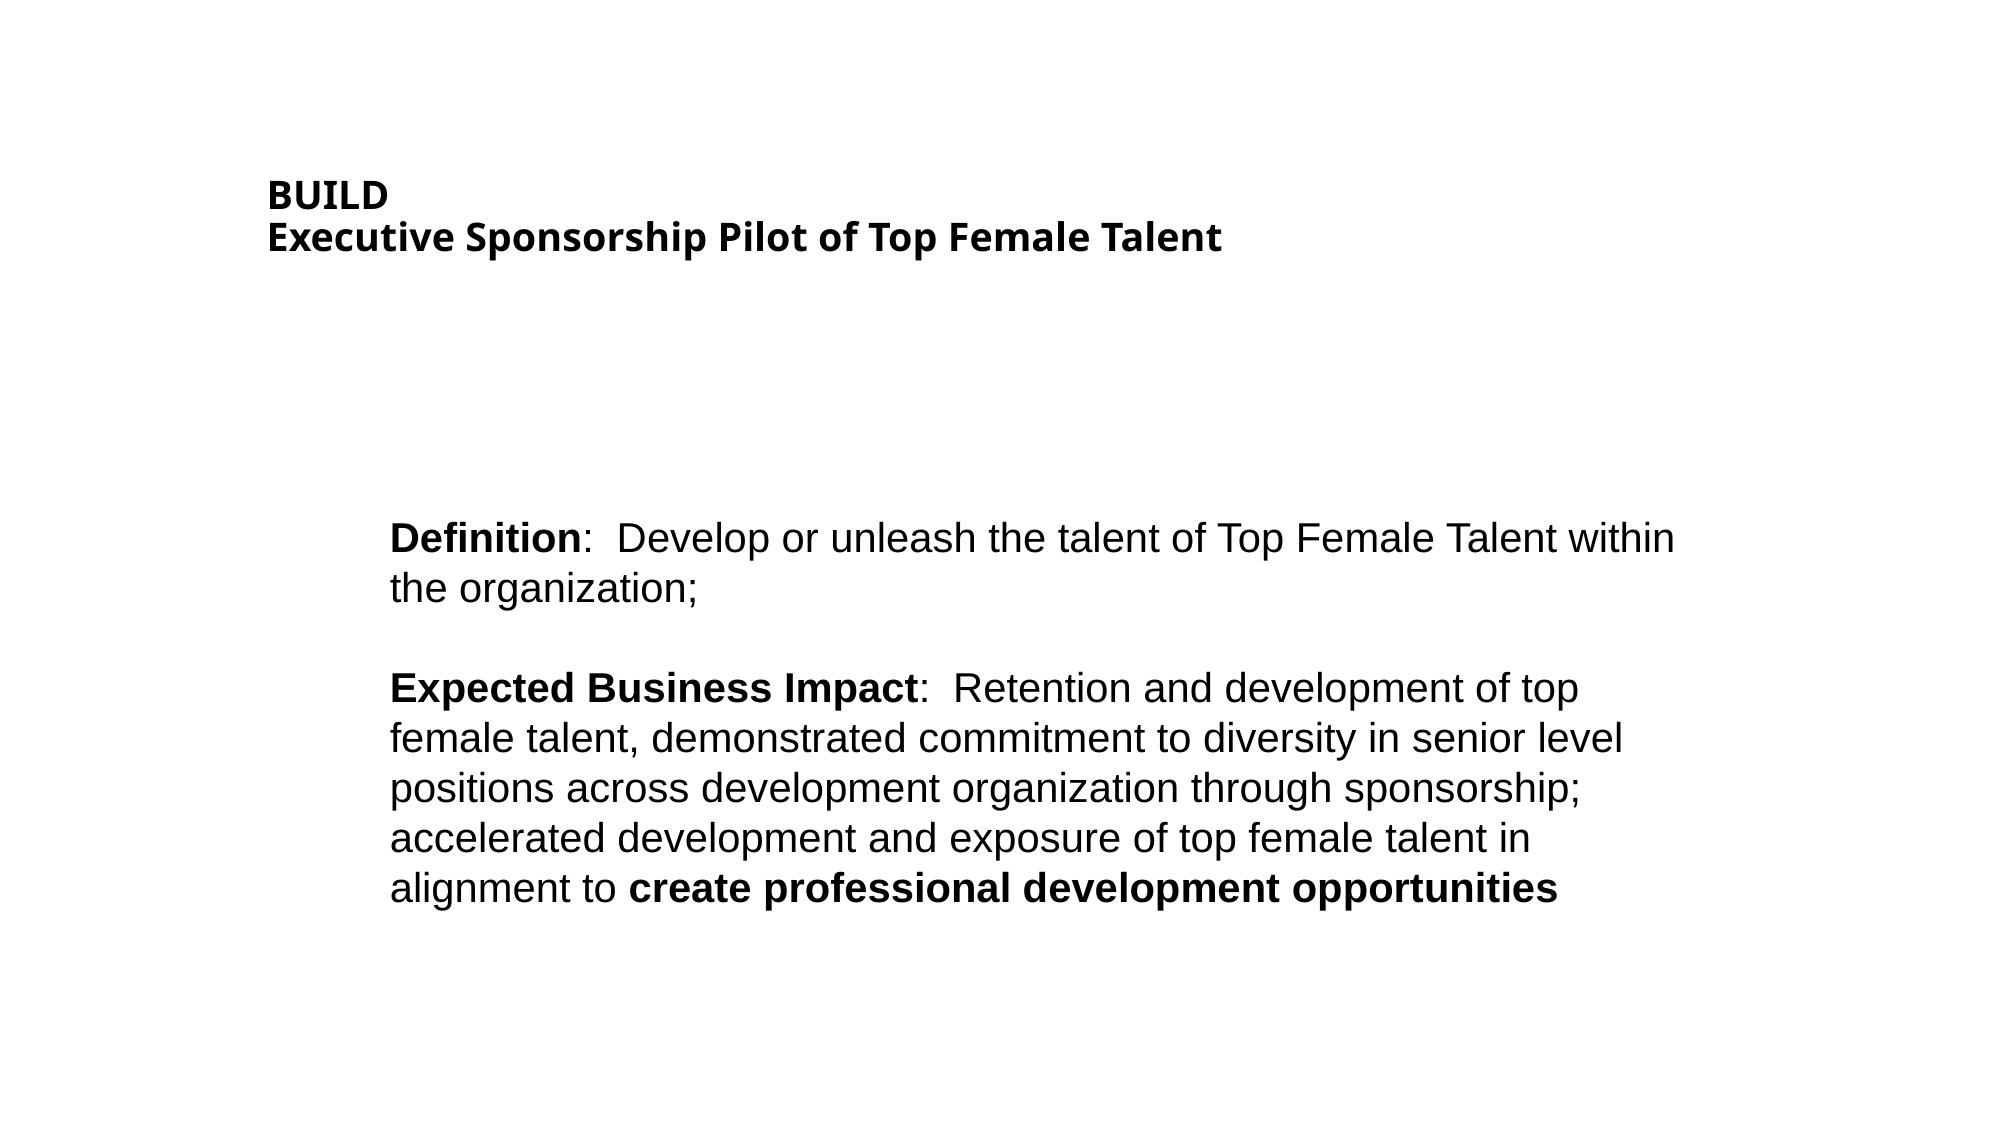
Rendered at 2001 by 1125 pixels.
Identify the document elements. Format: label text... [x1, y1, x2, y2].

title BUILD Executive Sponsorship Pilot of Top Female Talent [251, 167, 1482, 269]
text_box Definition: Develop or unleash the talent of Top Female Talent within the organization; Expected Business Impact: Retention and development of top female talent, demonstrated commitment to diversity in senior level positions across development organization through sponsorship; accelerated development and exposure of top female talent in alignment to create professional development opportunities [374, 503, 1713, 919]
